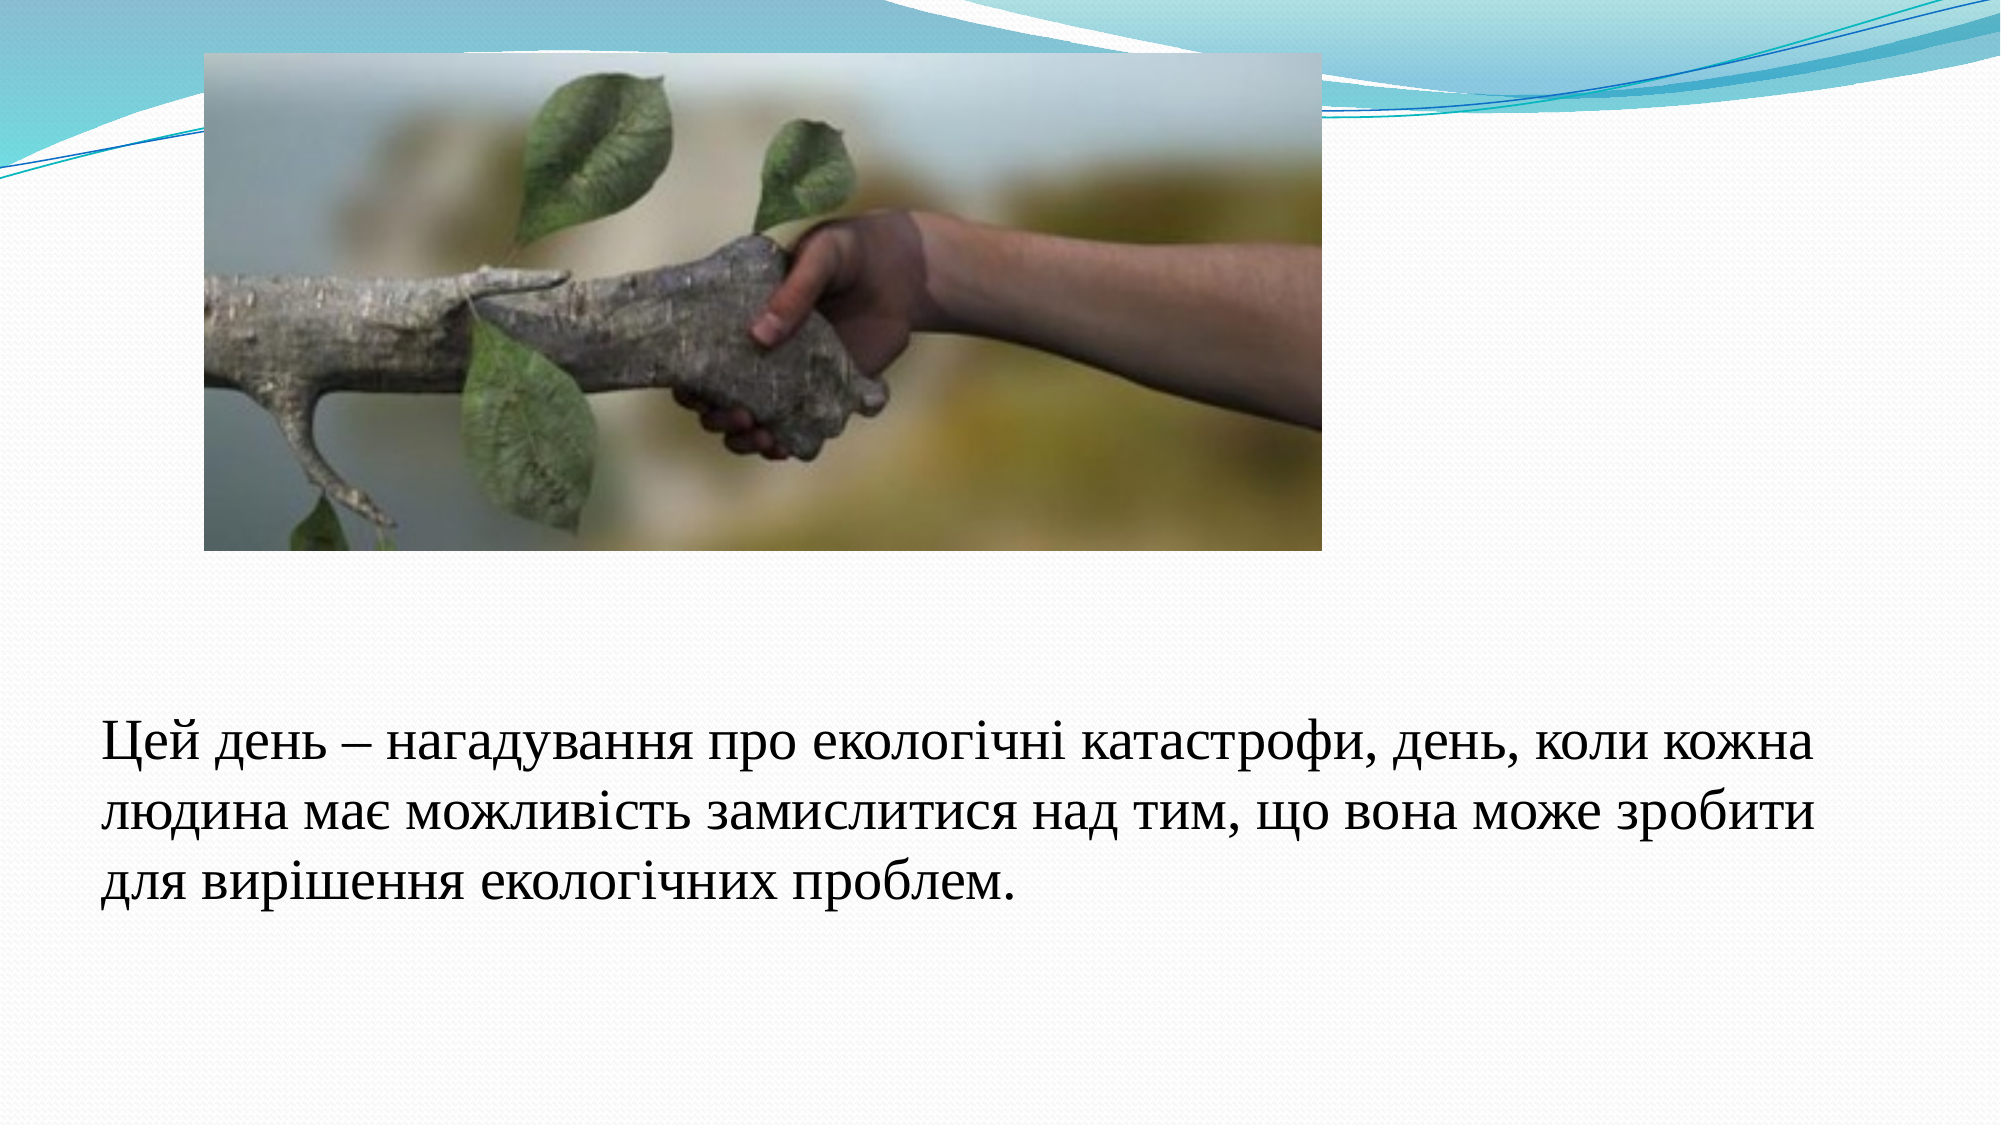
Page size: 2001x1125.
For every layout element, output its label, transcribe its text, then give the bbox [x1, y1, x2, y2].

picture [204, 53, 1323, 552]
text_box Цей день – нагадування про екологічні катастрофи, день, коли кожна людина має можливість замислитися над тим, що вона може зробити для вирішення екологічних проблем. [86, 693, 1882, 919]
